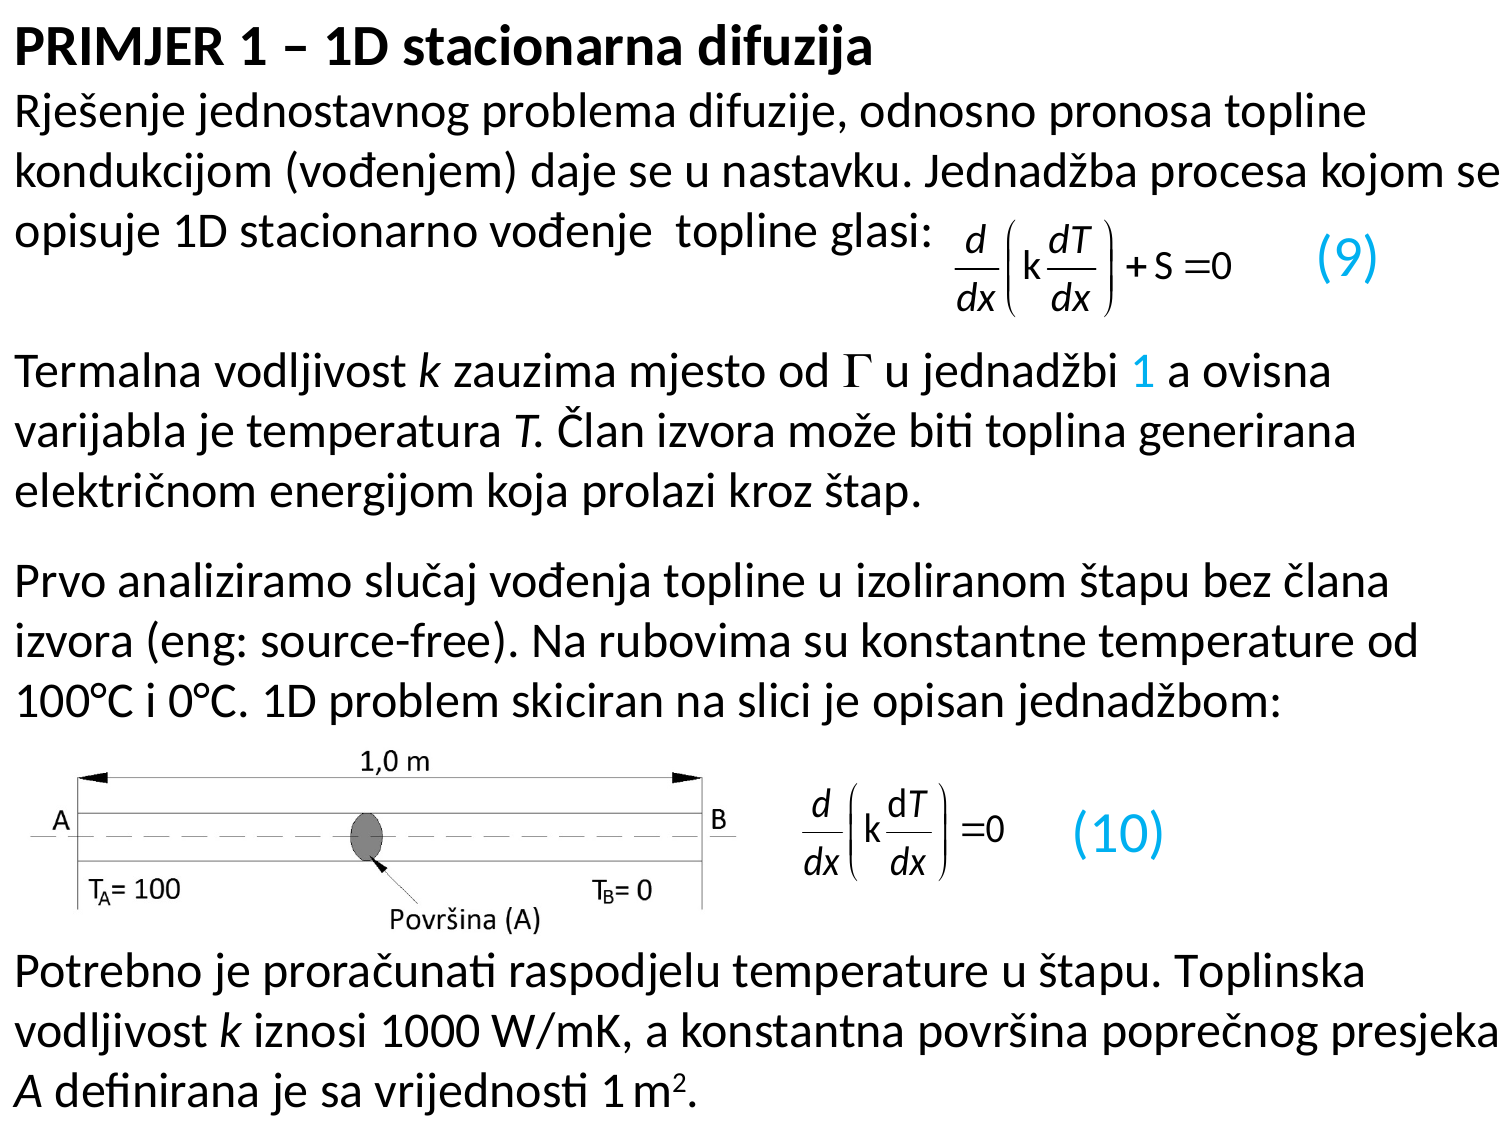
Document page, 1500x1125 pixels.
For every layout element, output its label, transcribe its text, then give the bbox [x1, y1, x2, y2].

text_box (9) [1300, 210, 1418, 296]
text_box Rješenje jednostavnog problema difuzije, odnosno pronosa topline kondukcijom (vođenjem) daje se u nastavku. Jednadžba procesa kojom se opisuje 1D stacionarno vođenje topline glasi: Termalna vodljivost k zauzima mjesto od  u jednadžbi 1 a ovisna varijabla je temperatura T. Član izvora može biti toplina generirana električnom energijom koja prolazi kroz štap. Prvo analiziramo slučaj vođenja topline u izoliranom štapu bez člana izvora (eng: source-free). Na rubovima su konstantne temperature od 100°C i 0°C. 1D problem skiciran na slici je opisan jednadžbom: Potrebno je proračunati raspodjelu temperature u štapu. Toplinska vodljivost k iznosi 1000 W/mK, a konstantna površina poprečnog presjeka A definirana je sa vrijednosti 1 m2. [0, 70, 1500, 1125]
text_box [796, 774, 1012, 891]
text_box PRIMJER 1 – 1D stacionarna difuzija [0, 0, 1500, 70]
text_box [948, 210, 1238, 327]
picture [23, 739, 745, 941]
text_box (10) [1057, 786, 1198, 872]
